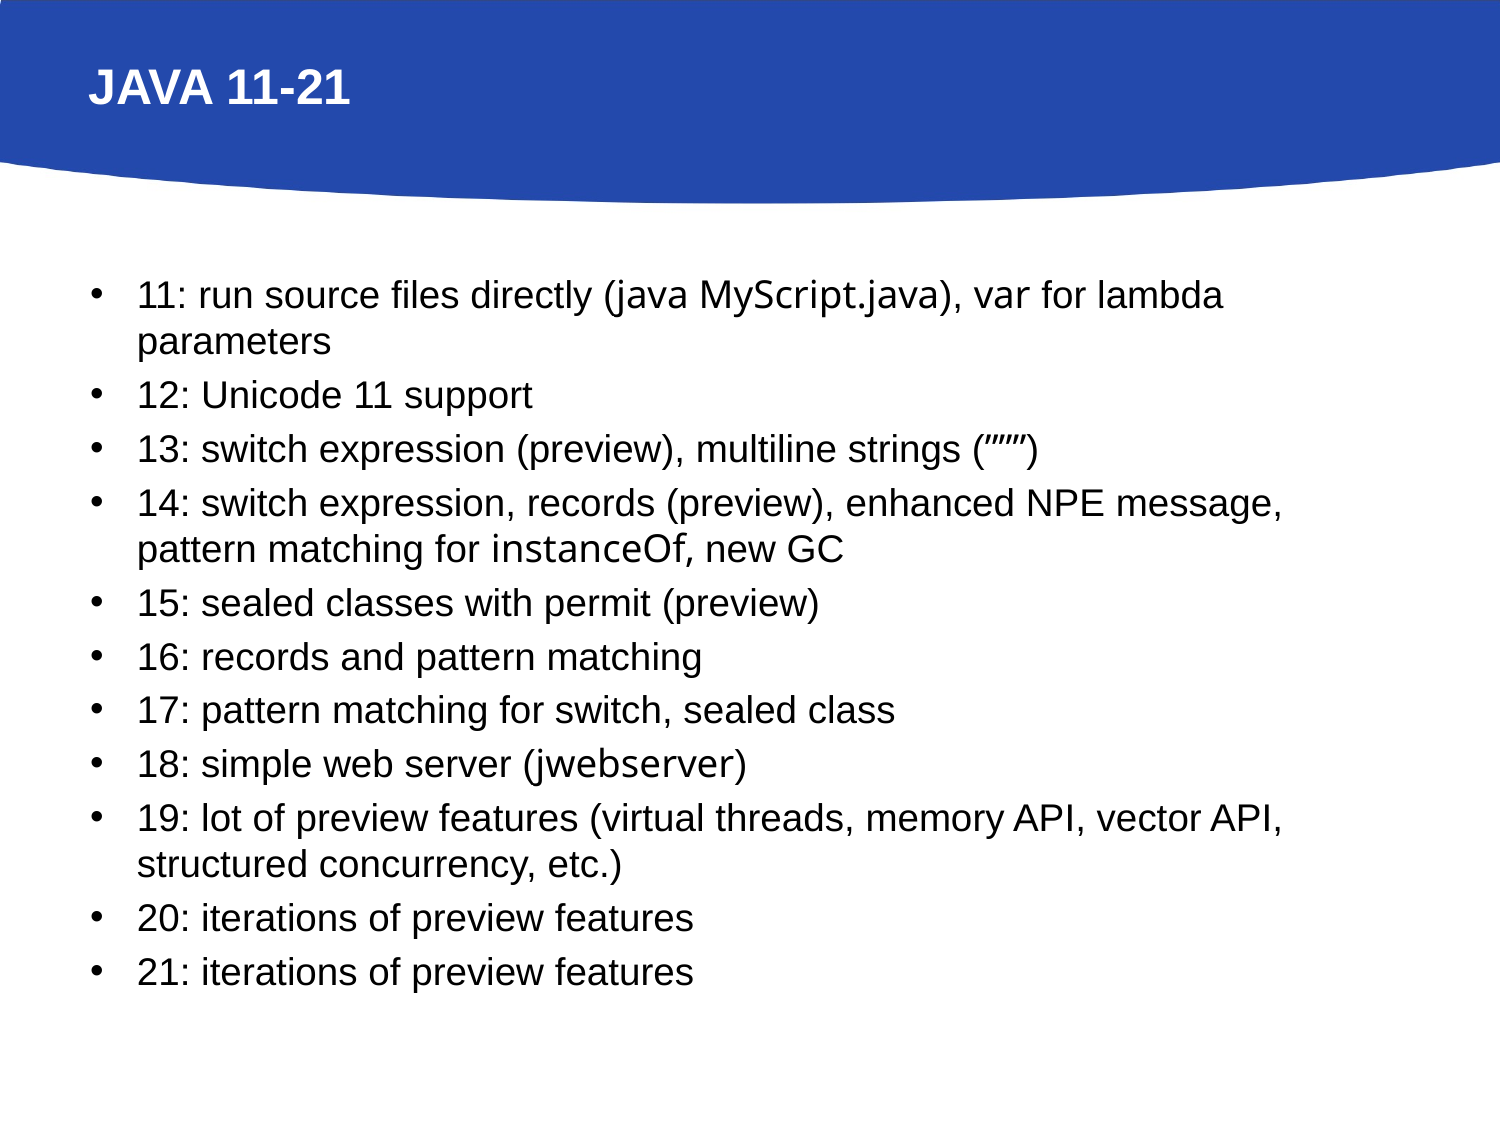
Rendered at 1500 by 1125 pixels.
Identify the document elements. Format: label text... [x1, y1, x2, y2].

title Java 11-21 [73, 7, 845, 161]
list 11: run source files directly (java MyScript.java), var for lambda parameters 12: Unicode 11 support 13: switch expression (preview), multiline strings (”””) 14: switch expression, records (preview), enhanced NPE message, pattern matching for instanceOf, new GC 15: sealed classes with permit (preview) 16: records and pattern matching 17: pattern matching for switch, sealed class 18: simple web server (jwebserver) 19: lot of preview features (virtual threads, memory API, vector API, structured concurrency, etc.) 20: iterations of preview features 21: iterations of preview features [75, 262, 1425, 1005]
picture [0, 0, 1500, 1125]
